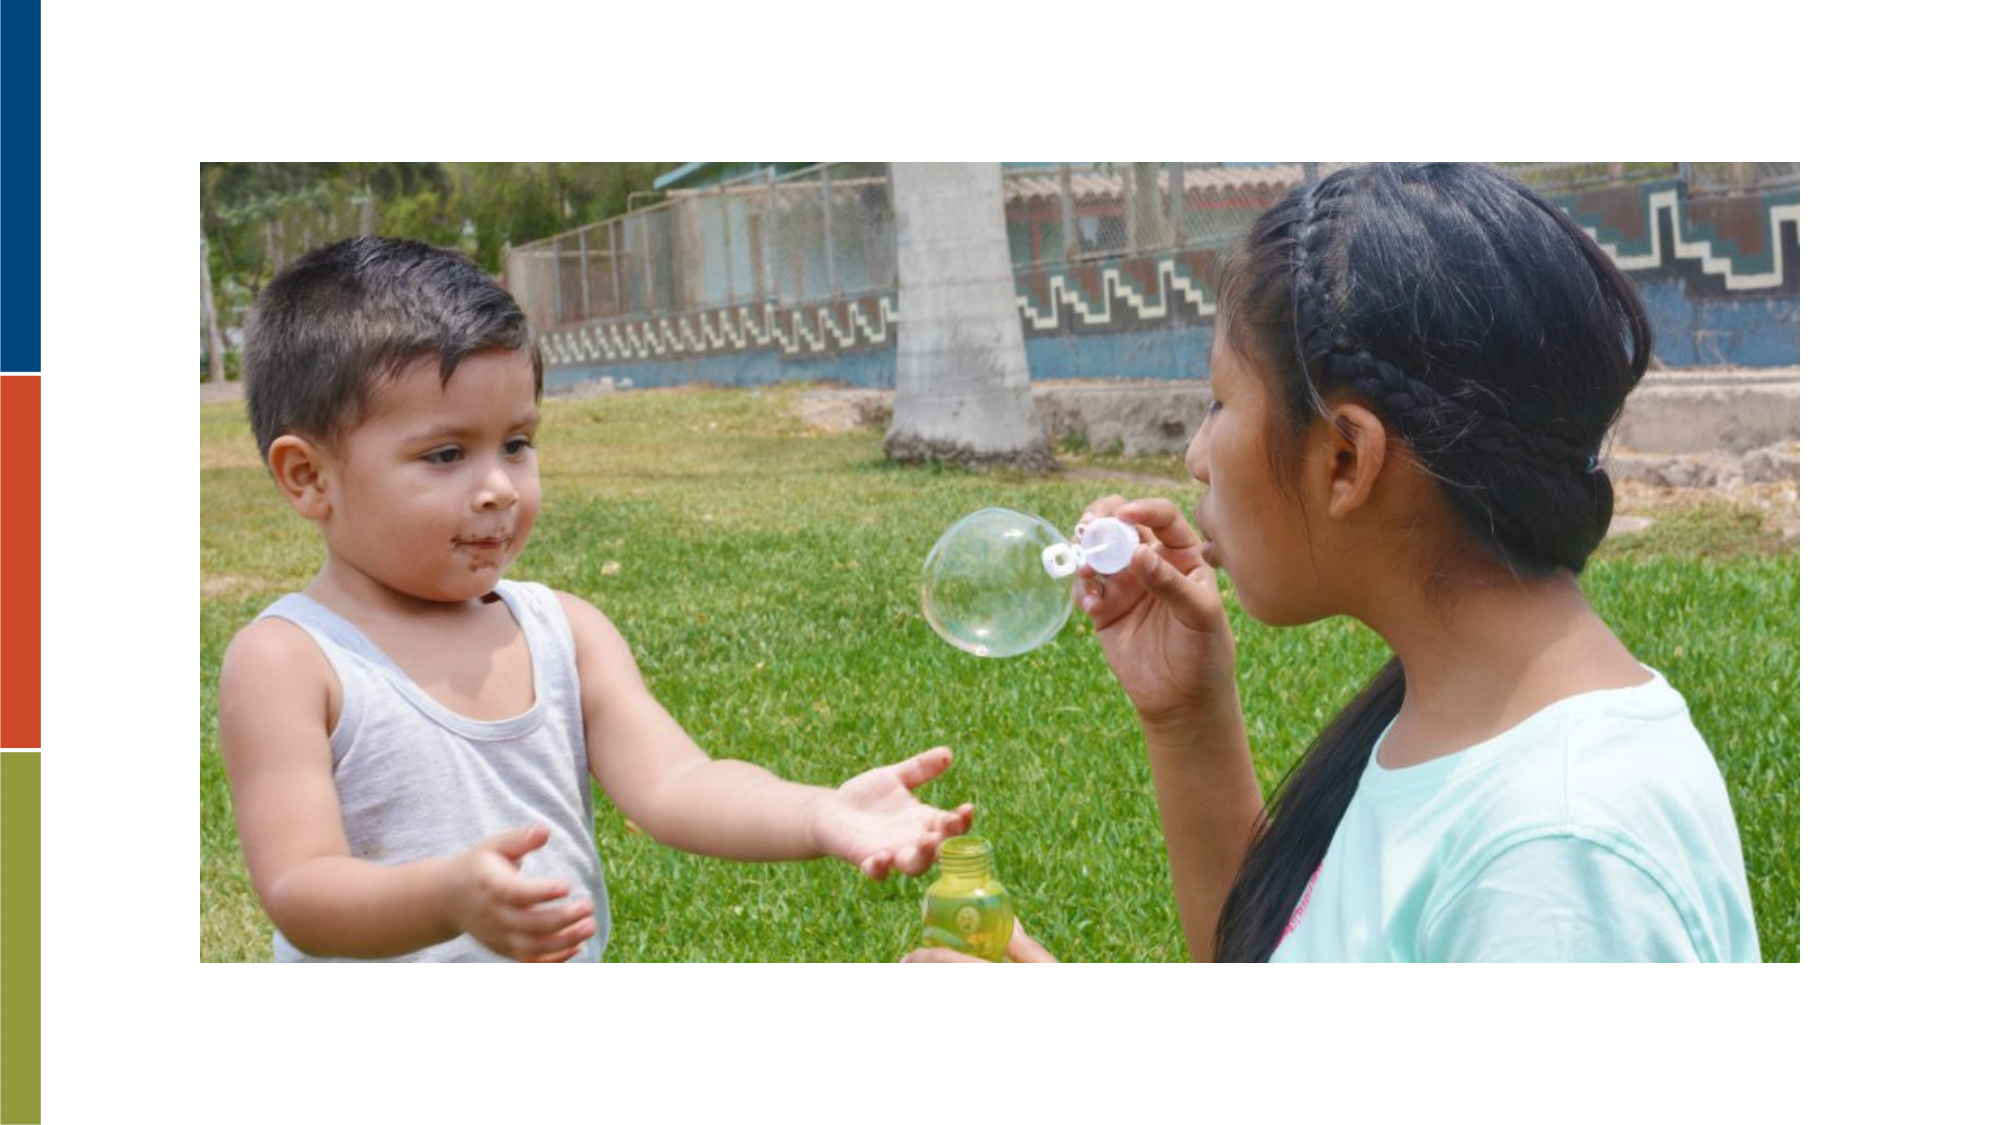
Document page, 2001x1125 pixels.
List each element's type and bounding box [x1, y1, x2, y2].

picture [1, 0, 40, 1124]
picture [199, 162, 1801, 963]
